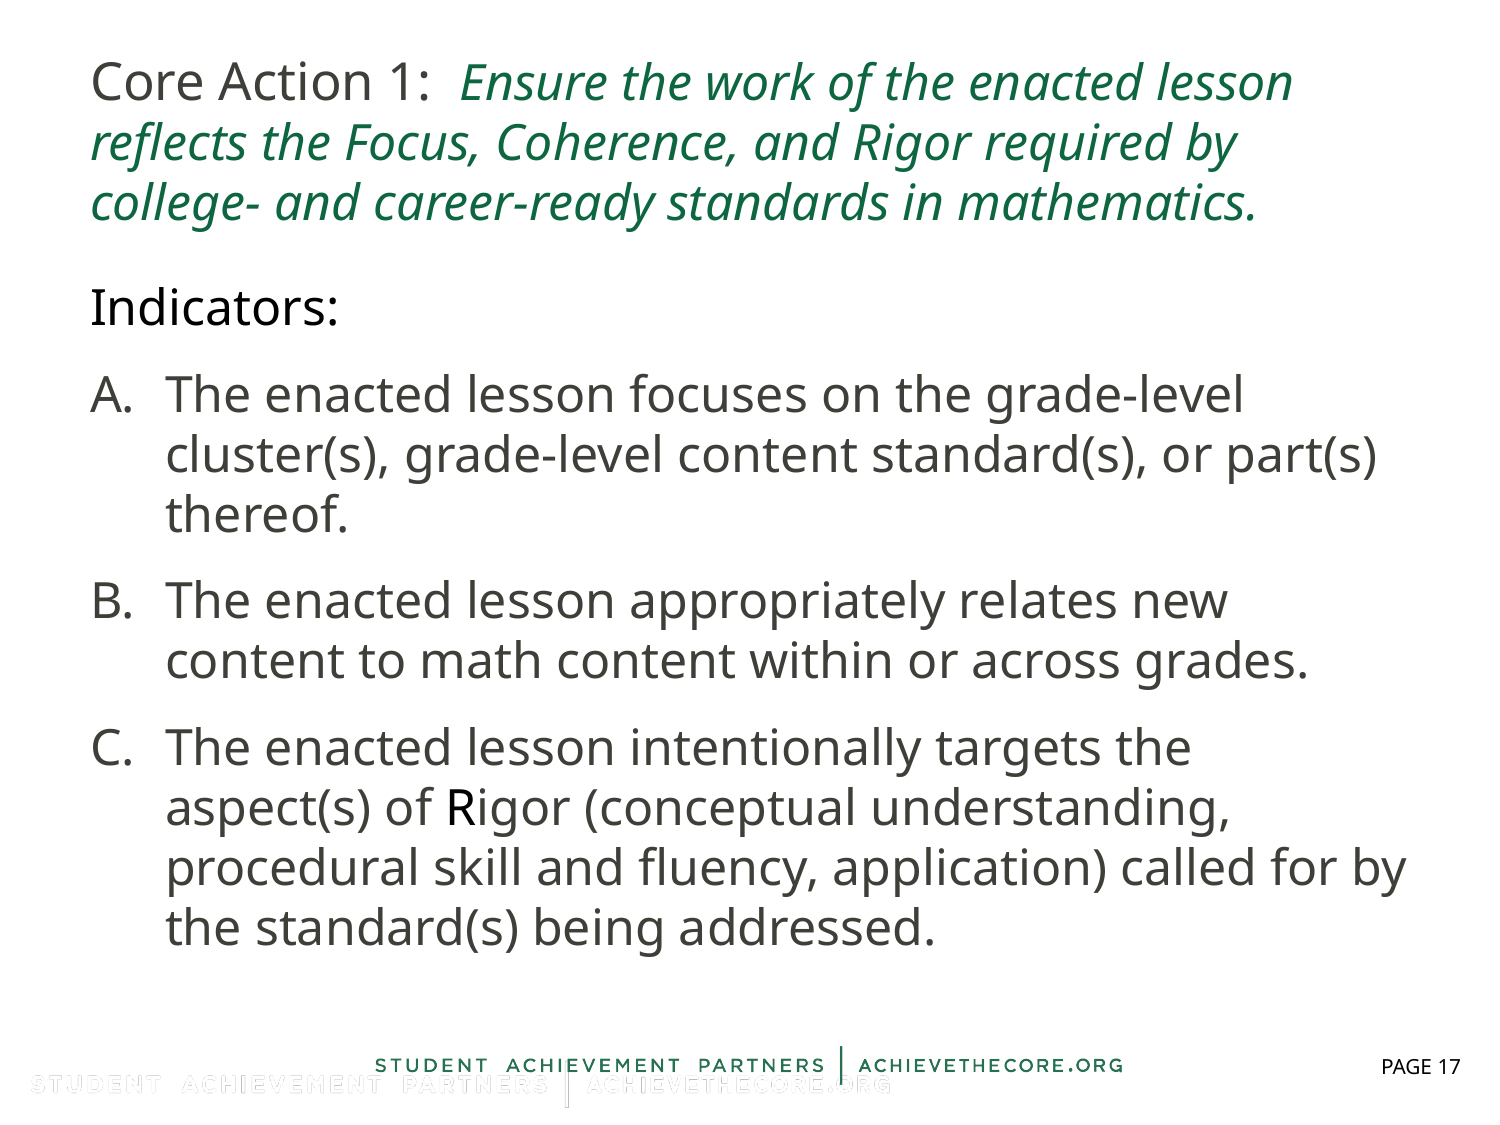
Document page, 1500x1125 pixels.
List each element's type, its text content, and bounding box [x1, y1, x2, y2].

list Indicators: The enacted lesson focuses on the grade-level cluster(s), grade-level content standard(s), or part(s) thereof. The enacted lesson appropriately relates new content to math content within or across grades. The enacted lesson intentionally targets the aspect(s) of Rigor (conceptual understanding, procedural skill and fluency, application) called for by the standard(s) being addressed. [75, 267, 1425, 1083]
title Core Action 1: Ensure the work of the enacted lesson reflects the Focus, Coherence, and Rigor required by college- and career-ready standards in mathematics. [75, 76, 1425, 265]
